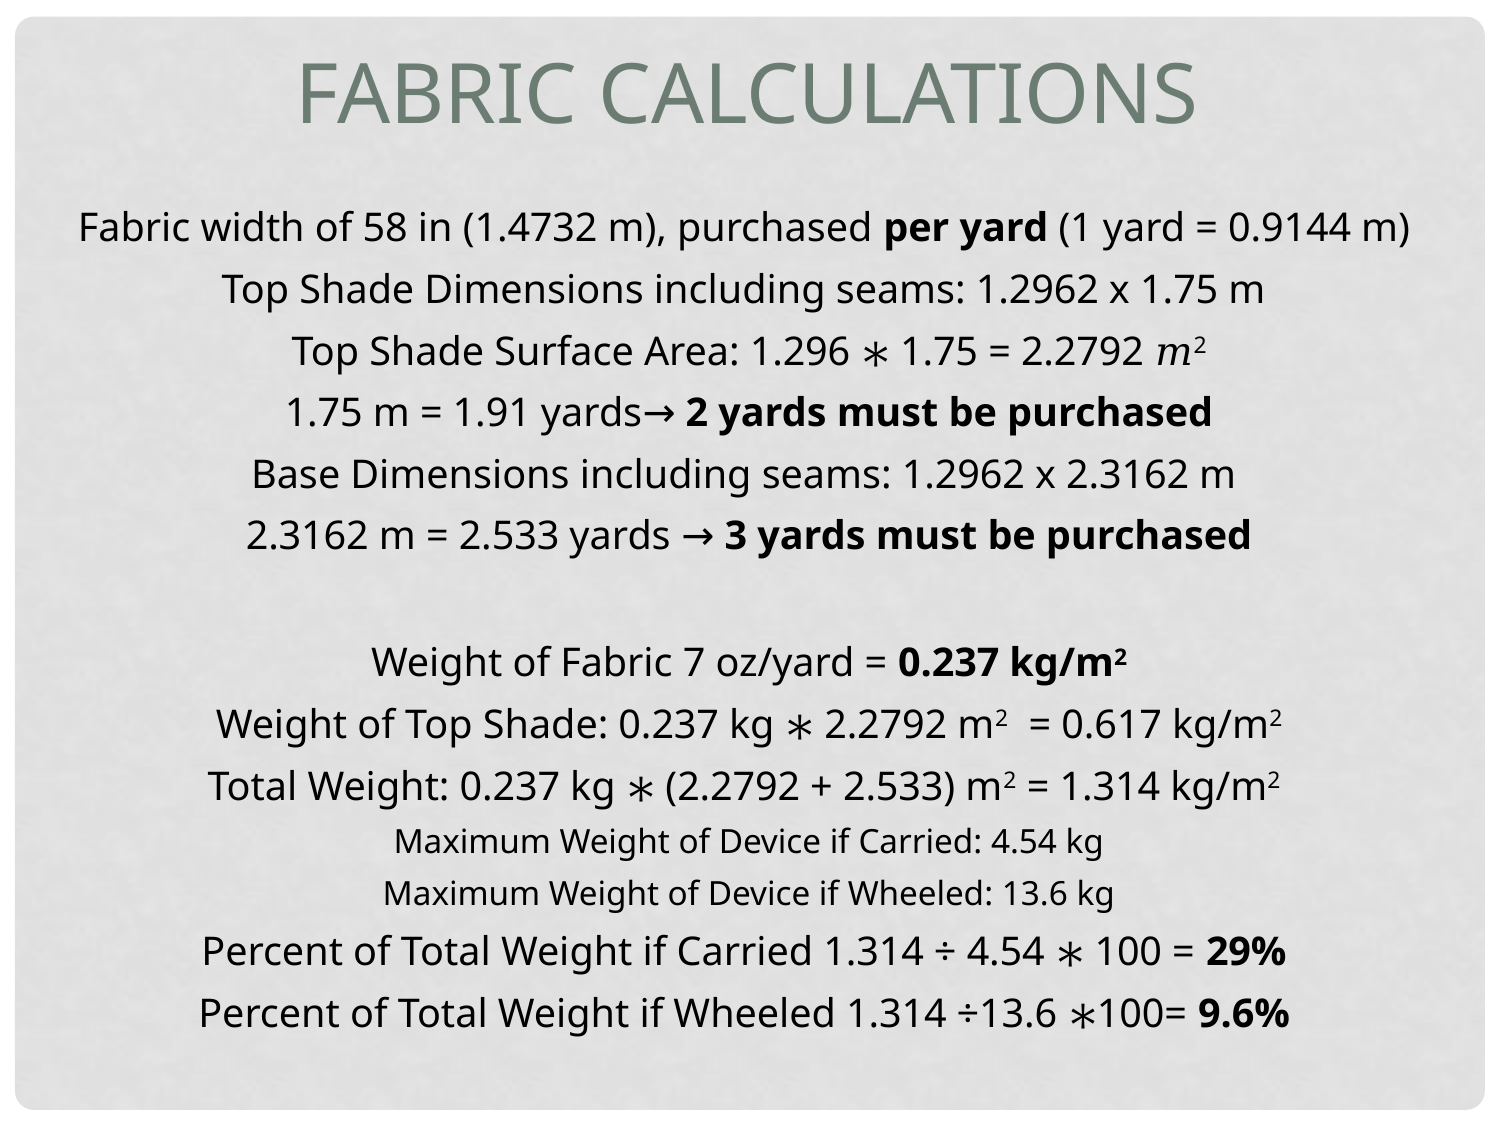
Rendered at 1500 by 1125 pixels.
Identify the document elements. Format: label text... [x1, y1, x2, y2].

text_box Fabric width of 58 in (1.4732 m), purchased per yard (1 yard = 0.9144 m) Top Shade Dimensions including seams: 1.2962 x 1.75 m Top Shade Surface Area: 1.296 ∗ 1.75 = 2.2792 𝑚2 1.75 m = 1.91 yards→ 2 yards must be purchased Base Dimensions including seams: 1.2962 x 2.3162 m 2.3162 m = 2.533 yards → 3 yards must be purchased Weight of Fabric 7 oz/yard = 0.237 kg/m2 Weight of Top Shade: 0.237 kg ∗ 2.2792 m2 = 0.617 kg/m2 Total Weight: 0.237 kg ∗ (2.2792 + 2.533) m2 = 1.314 kg/m2 Maximum Weight of Device if Carried: 4.54 kg Maximum Weight of Device if Wheeled: 13.6 kg Percent of Total Weight if Carried 1.314 ÷ 4.54 ∗ 100 = 29% Percent of Total Weight if Wheeled 1.314 ÷13.6 ∗100= 9.6% [29, 180, 1469, 1125]
text_box Fabric Calculations [69, 33, 1425, 204]
